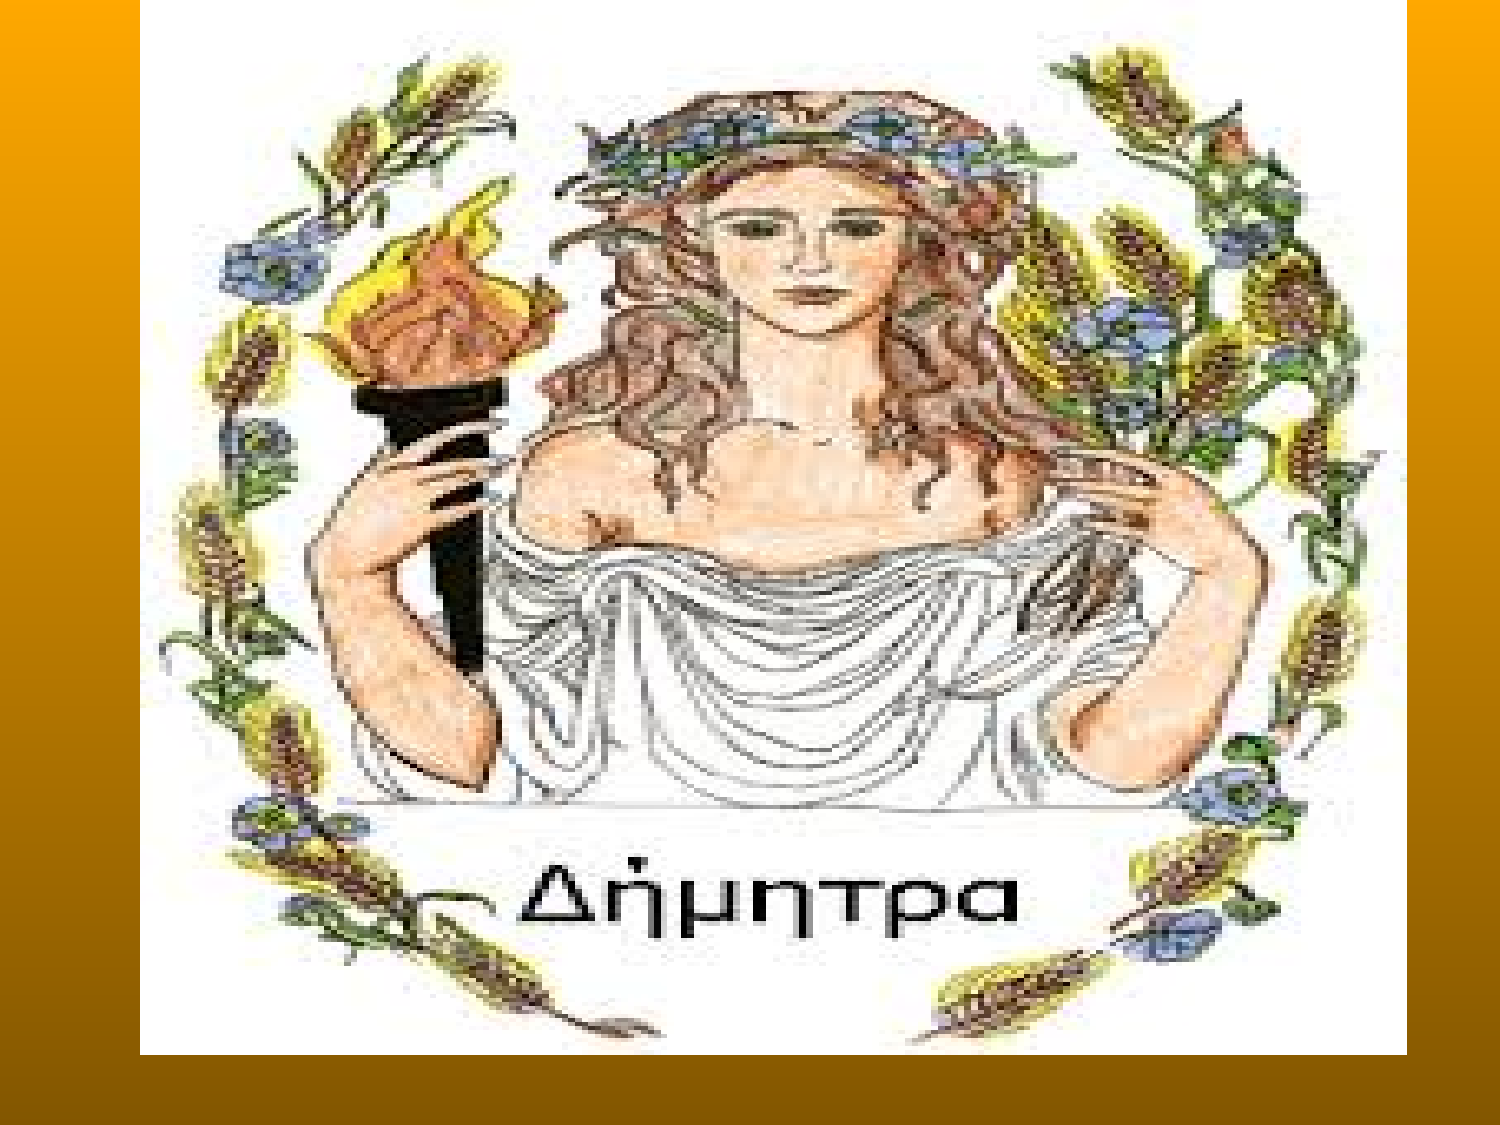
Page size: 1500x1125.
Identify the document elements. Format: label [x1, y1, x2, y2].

list [140, 0, 1407, 1055]
